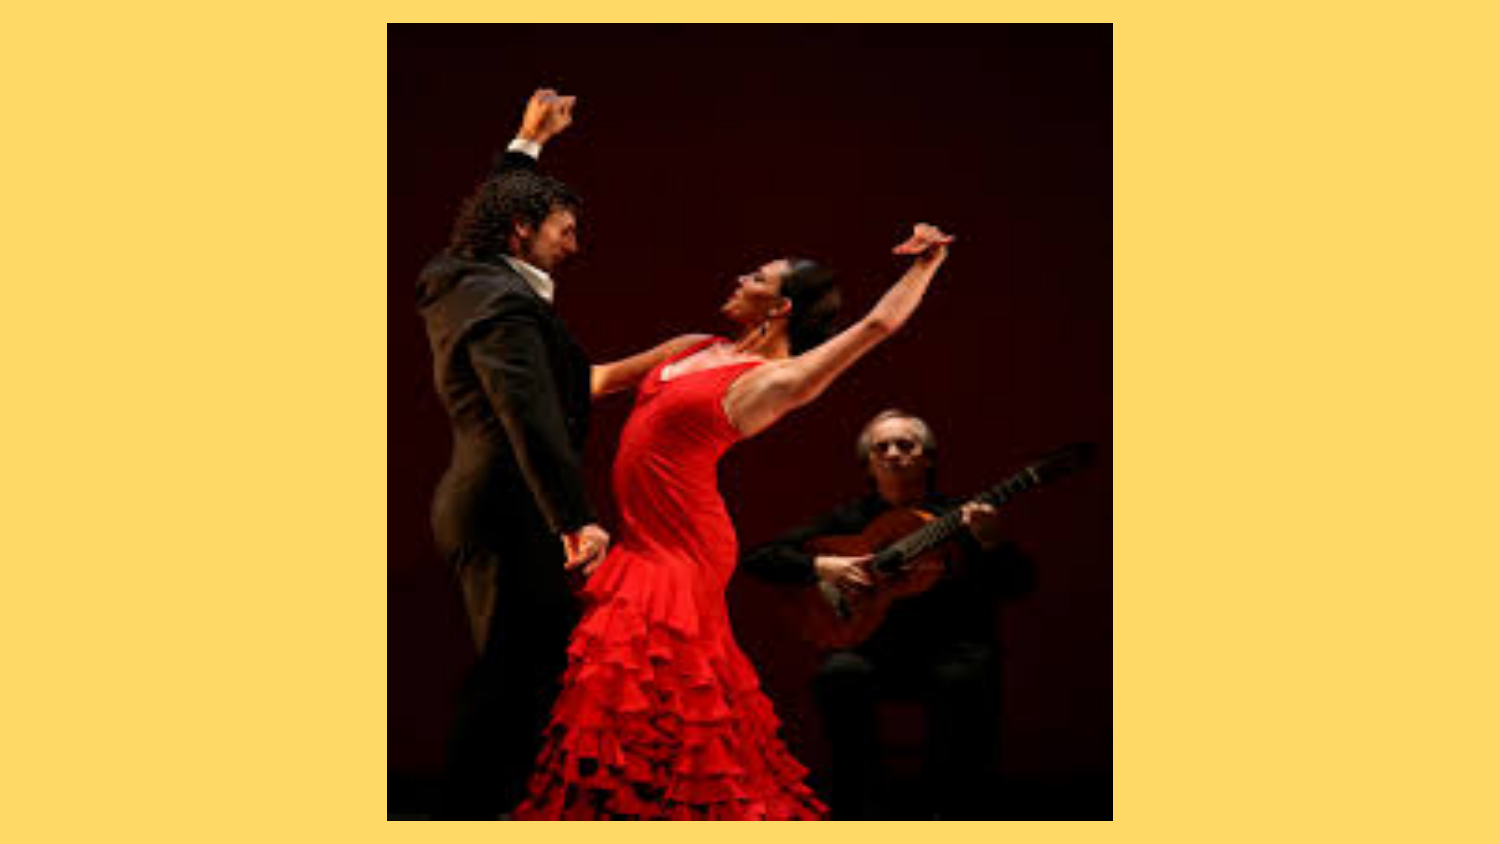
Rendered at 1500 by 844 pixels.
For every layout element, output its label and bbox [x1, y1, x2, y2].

picture [387, 22, 1113, 821]
